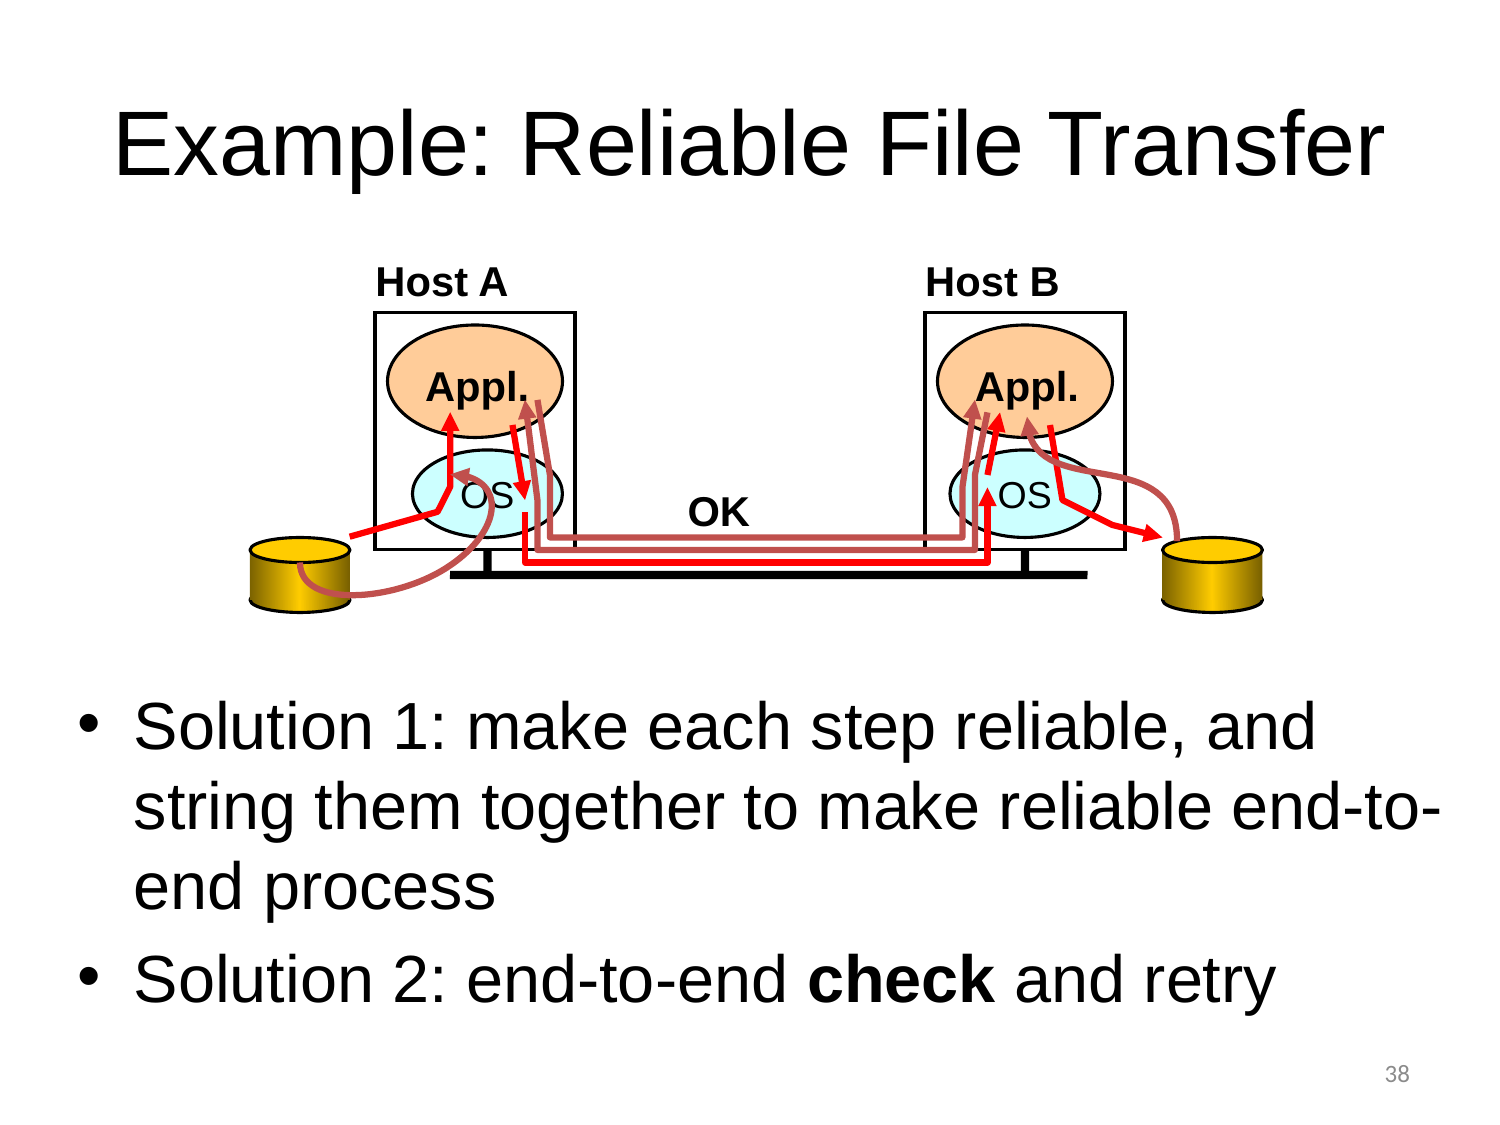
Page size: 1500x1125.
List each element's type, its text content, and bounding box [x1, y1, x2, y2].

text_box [537, 399, 976, 543]
text_box [512, 424, 530, 500]
text_box [992, 417, 1033, 454]
text_box [249, 537, 292, 563]
text_box [524, 487, 994, 563]
text_box [979, 417, 997, 458]
text_box 38 [1074, 1042, 1425, 1103]
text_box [297, 411, 453, 562]
text_box [471, 533, 524, 550]
text_box [987, 412, 1004, 476]
list Solution 1: make each step reliable, and string them together to make reliable end-to-end process Solution 2: end-to-end check and retry [62, 675, 1475, 1038]
text_box Appl. [959, 351, 1095, 417]
text_box [249, 551, 350, 600]
text_box OS [979, 449, 1035, 538]
text_box Host A [360, 247, 524, 313]
text_box Host B [910, 247, 1075, 313]
text_box [1162, 600, 1263, 613]
text_box Appl. [409, 351, 545, 417]
text_box [458, 535, 471, 550]
title Example: Reliable File Transfer [75, 45, 1425, 233]
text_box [1040, 402, 1164, 554]
text_box OS [458, 449, 532, 538]
text_box [1162, 551, 1263, 600]
text_box [988, 533, 1035, 550]
text_box [1028, 417, 1035, 426]
text_box [458, 417, 531, 457]
text_box [924, 312, 1125, 401]
text_box [979, 412, 988, 456]
text_box [250, 600, 350, 613]
text_box [520, 399, 534, 458]
text_box [375, 312, 575, 409]
text_box [1167, 537, 1263, 563]
